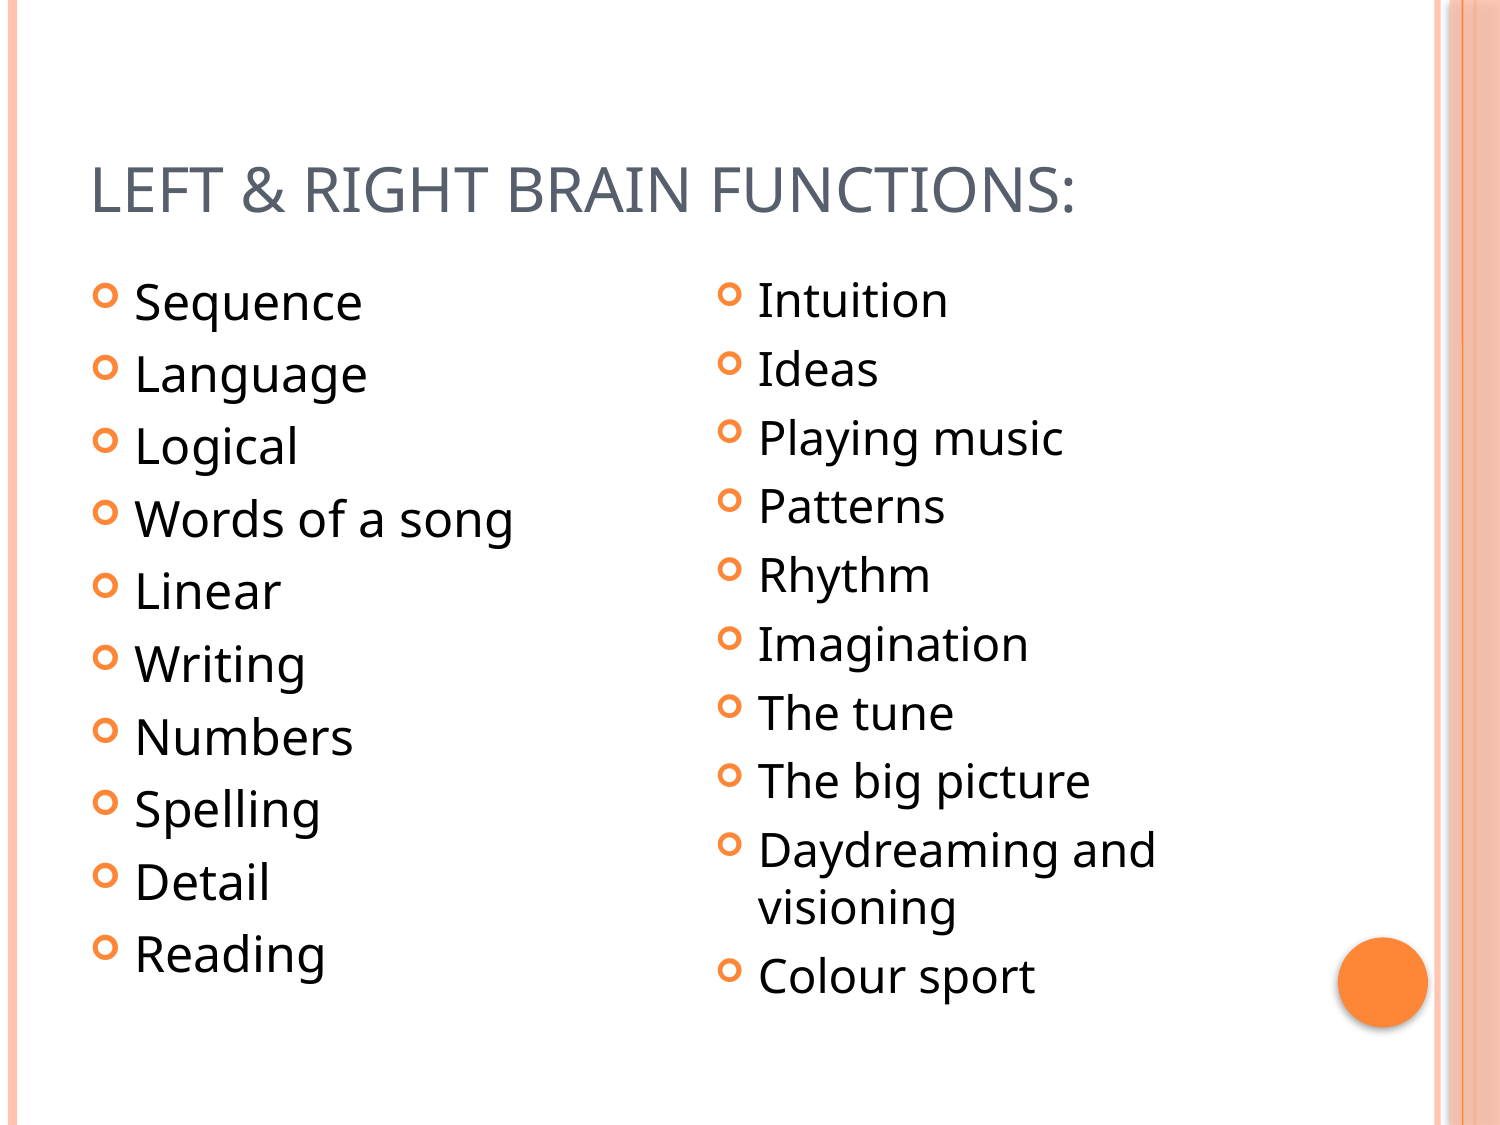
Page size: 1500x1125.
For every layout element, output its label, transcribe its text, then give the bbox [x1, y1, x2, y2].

list Sequence Language Logical Words of a song Linear Writing Numbers Spelling Detail Reading [75, 262, 675, 1013]
list Intuition Ideas Playing music Patterns Rhythm Imagination The tune The big picture Daydreaming and visioning Colour sport [700, 262, 1301, 1013]
title Left & Right brain functions: [75, 45, 1300, 233]
